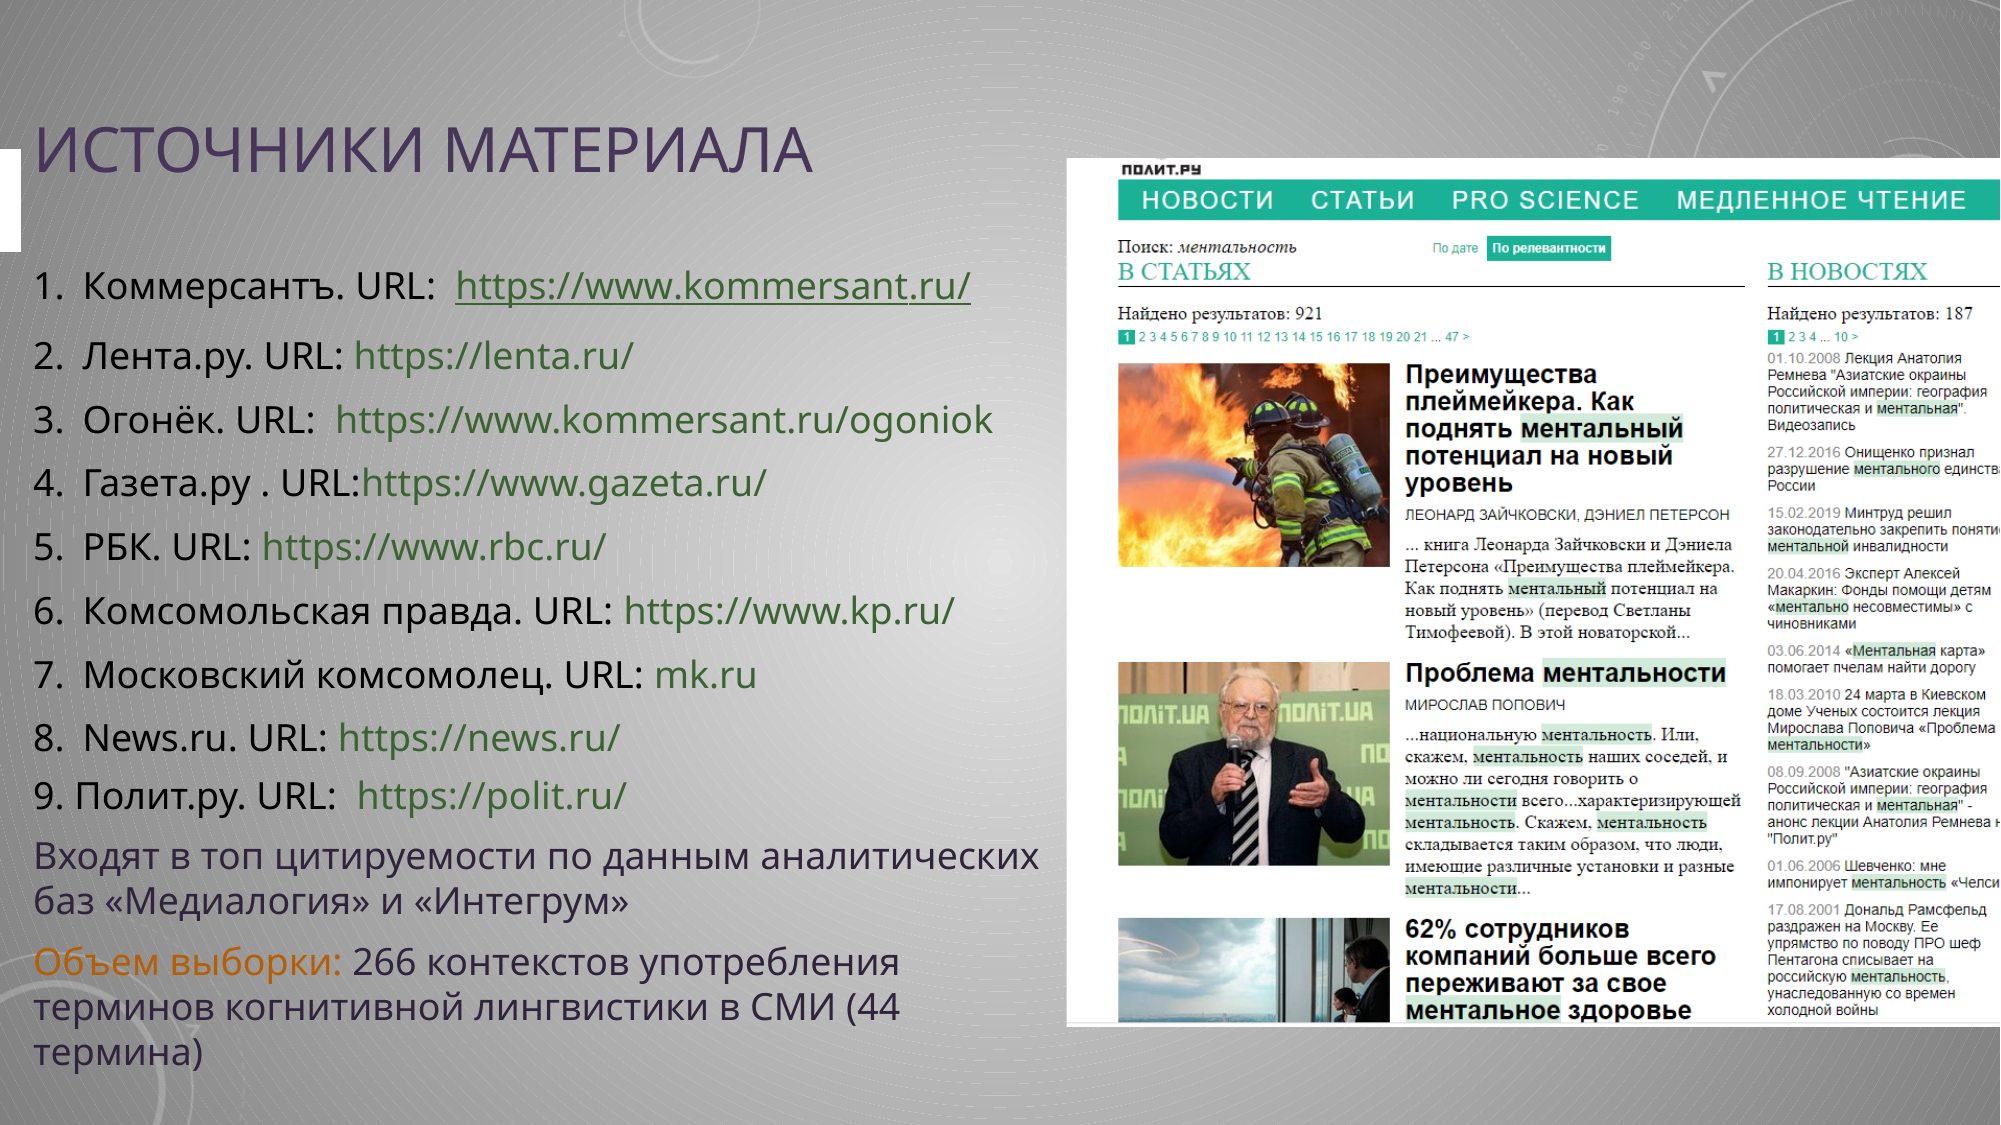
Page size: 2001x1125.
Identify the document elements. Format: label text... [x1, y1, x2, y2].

title Источники материала [18, 44, 1797, 252]
picture [0, 0, 2000, 1125]
list Коммерсантъ. URL: https://www.kommersant.ru/ Лента.ру. URL: https://lenta.ru/ Огонёк. URL: https://www.kommersant.ru/ogoniok Газета.ру . URL:https://www.gazeta.ru/ РБК. URL: https://www.rbc.ru/ Комсомольская правда. URL: https://www.kp.ru/ Московский комсомолец. URL: mk.ru News.ru. URL: https://news.ru/ 9. Полит.ру. URL: https://polit.ru/ Входят в топ цитируемости по данным аналитических баз «Медиалогия» и «Интегрум» Объем выборки: 266 контекстов употребления терминов когнитивной лингвистики в СМИ (44 термина) [18, 251, 1056, 1088]
